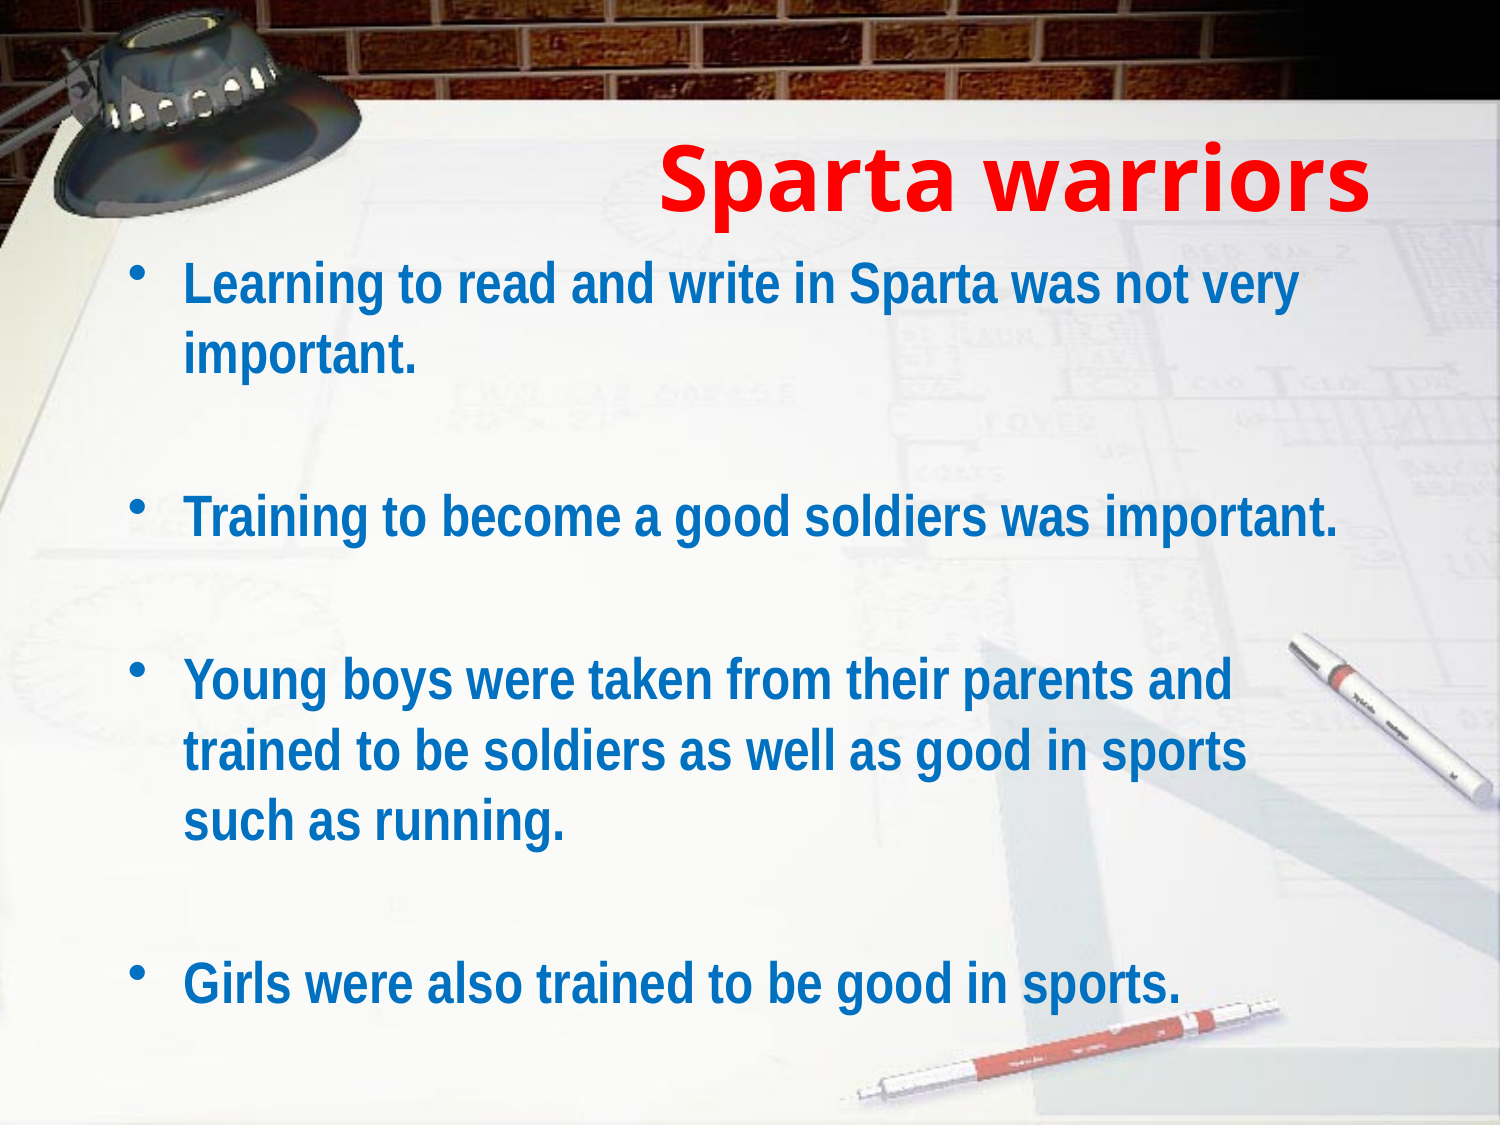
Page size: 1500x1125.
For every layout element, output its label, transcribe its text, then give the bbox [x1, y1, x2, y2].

title Sparta warriors [312, 137, 1388, 213]
list Learning to read and write in Sparta was not very important. Training to become a good soldiers was important. Young boys were taken from their parents and trained to be soldiers as well as good in sports such as running. Girls were also trained to be good in sports. [112, 237, 1388, 1000]
picture [0, 0, 1500, 1125]
